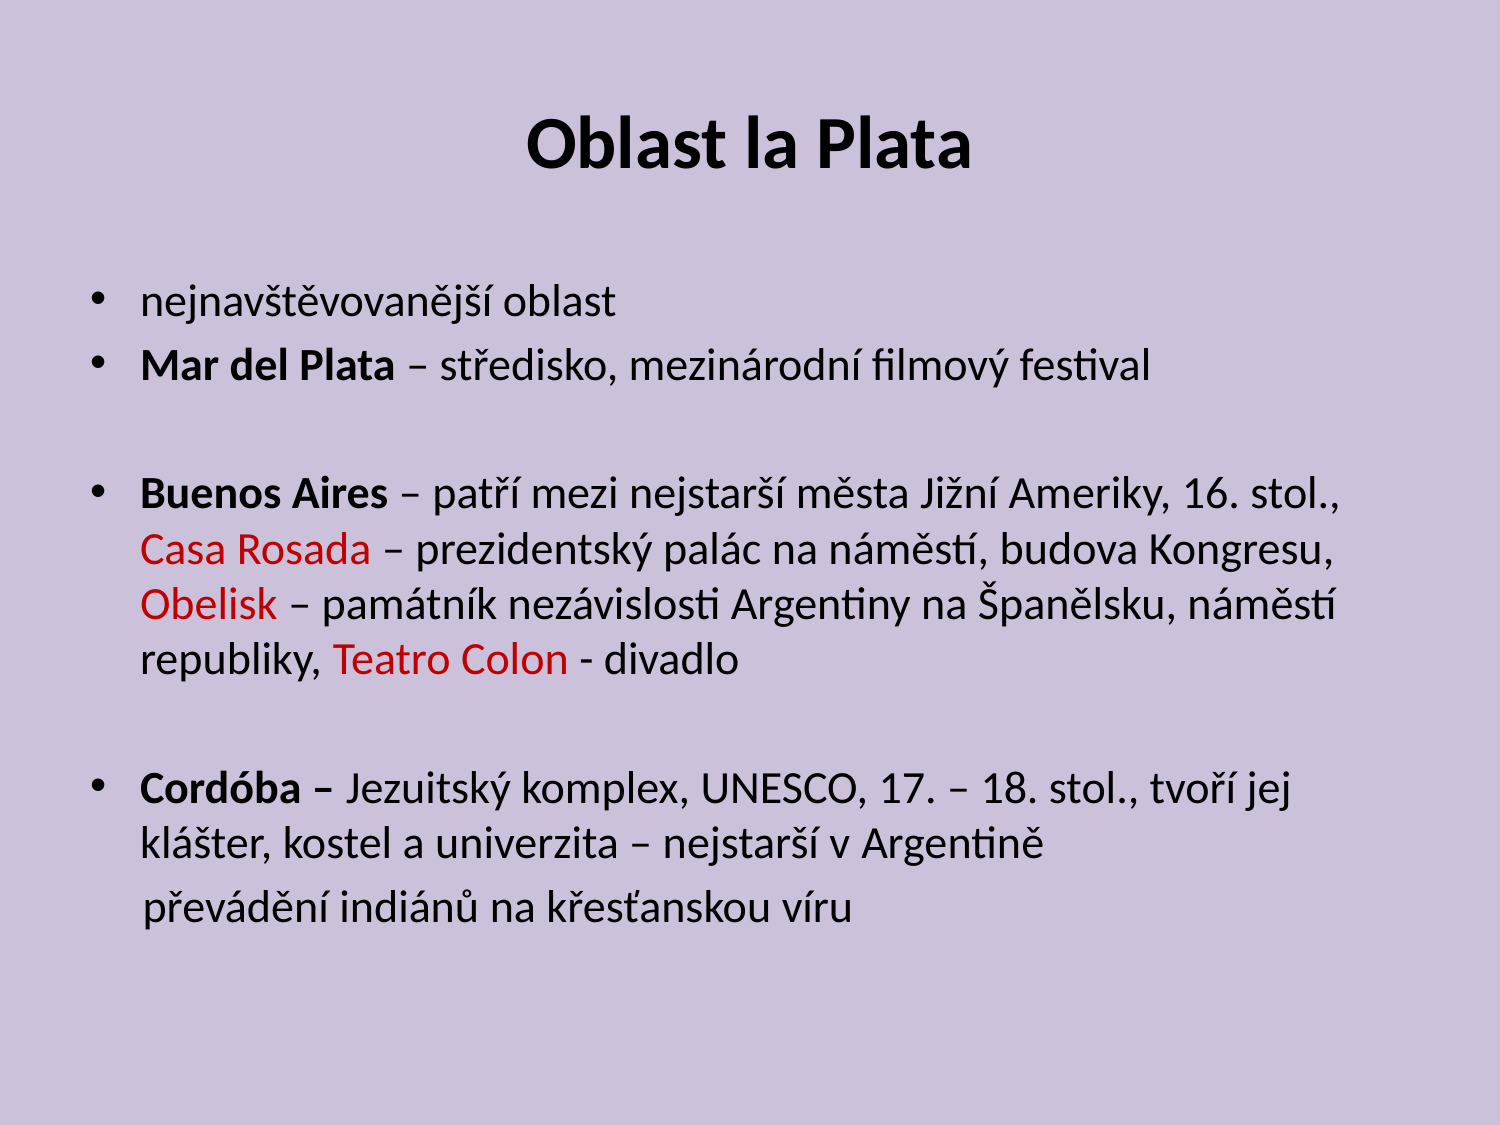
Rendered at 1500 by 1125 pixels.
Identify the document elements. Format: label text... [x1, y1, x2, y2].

list nejnavštěvovanější oblast Mar del Plata – středisko, mezinárodní filmový festival Buenos Aires – patří mezi nejstarší města Jižní Ameriky, 16. stol., Casa Rosada – prezidentský palác na náměstí, budova Kongresu, Obelisk – památník nezávislosti Argentiny na Španělsku, náměstí republiky, Teatro Colon - divadlo Cordóba – Jezuitský komplex, UNESCO, 17. – 18. stol., tvoří jej klášter, kostel a univerzita – nejstarší v Argentině převádění indiánů na křesťanskou víru [75, 262, 1425, 1005]
title Oblast la Plata [75, 45, 1425, 233]
